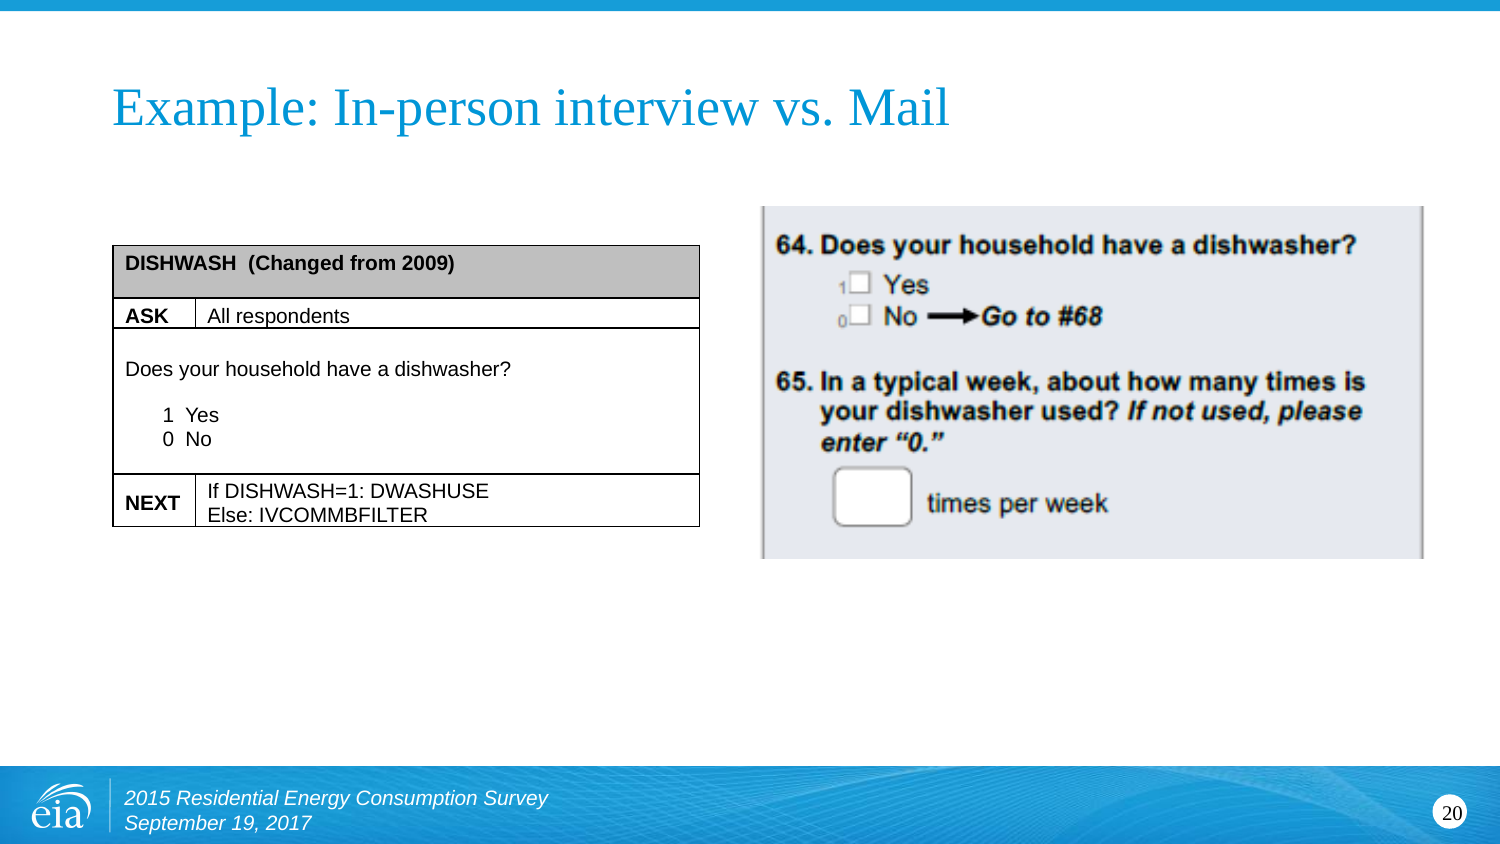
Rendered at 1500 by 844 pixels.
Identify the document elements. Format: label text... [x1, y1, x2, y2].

table_cell If DISHWASH=1: DWASHUSE Else: IVCOMMBFILTER [196, 475, 699, 526]
slide_number 20 [1421, 789, 1485, 835]
table_cell Does your household have a dishwasher? 1 Yes 0 No [114, 329, 699, 473]
table_header DISHWASH (Changed from 2009) [114, 246, 699, 297]
table_cell NEXT [114, 475, 195, 526]
footer 2015 Residential Energy Consumption Survey September 19, 2017 [109, 786, 571, 835]
picture [744, 206, 1437, 559]
table_cell All respondents [196, 299, 699, 327]
table_cell ASK [114, 299, 195, 327]
picture [0, 766, 1500, 844]
title Example: In-person interview vs. Mail [112, 11, 1425, 137]
